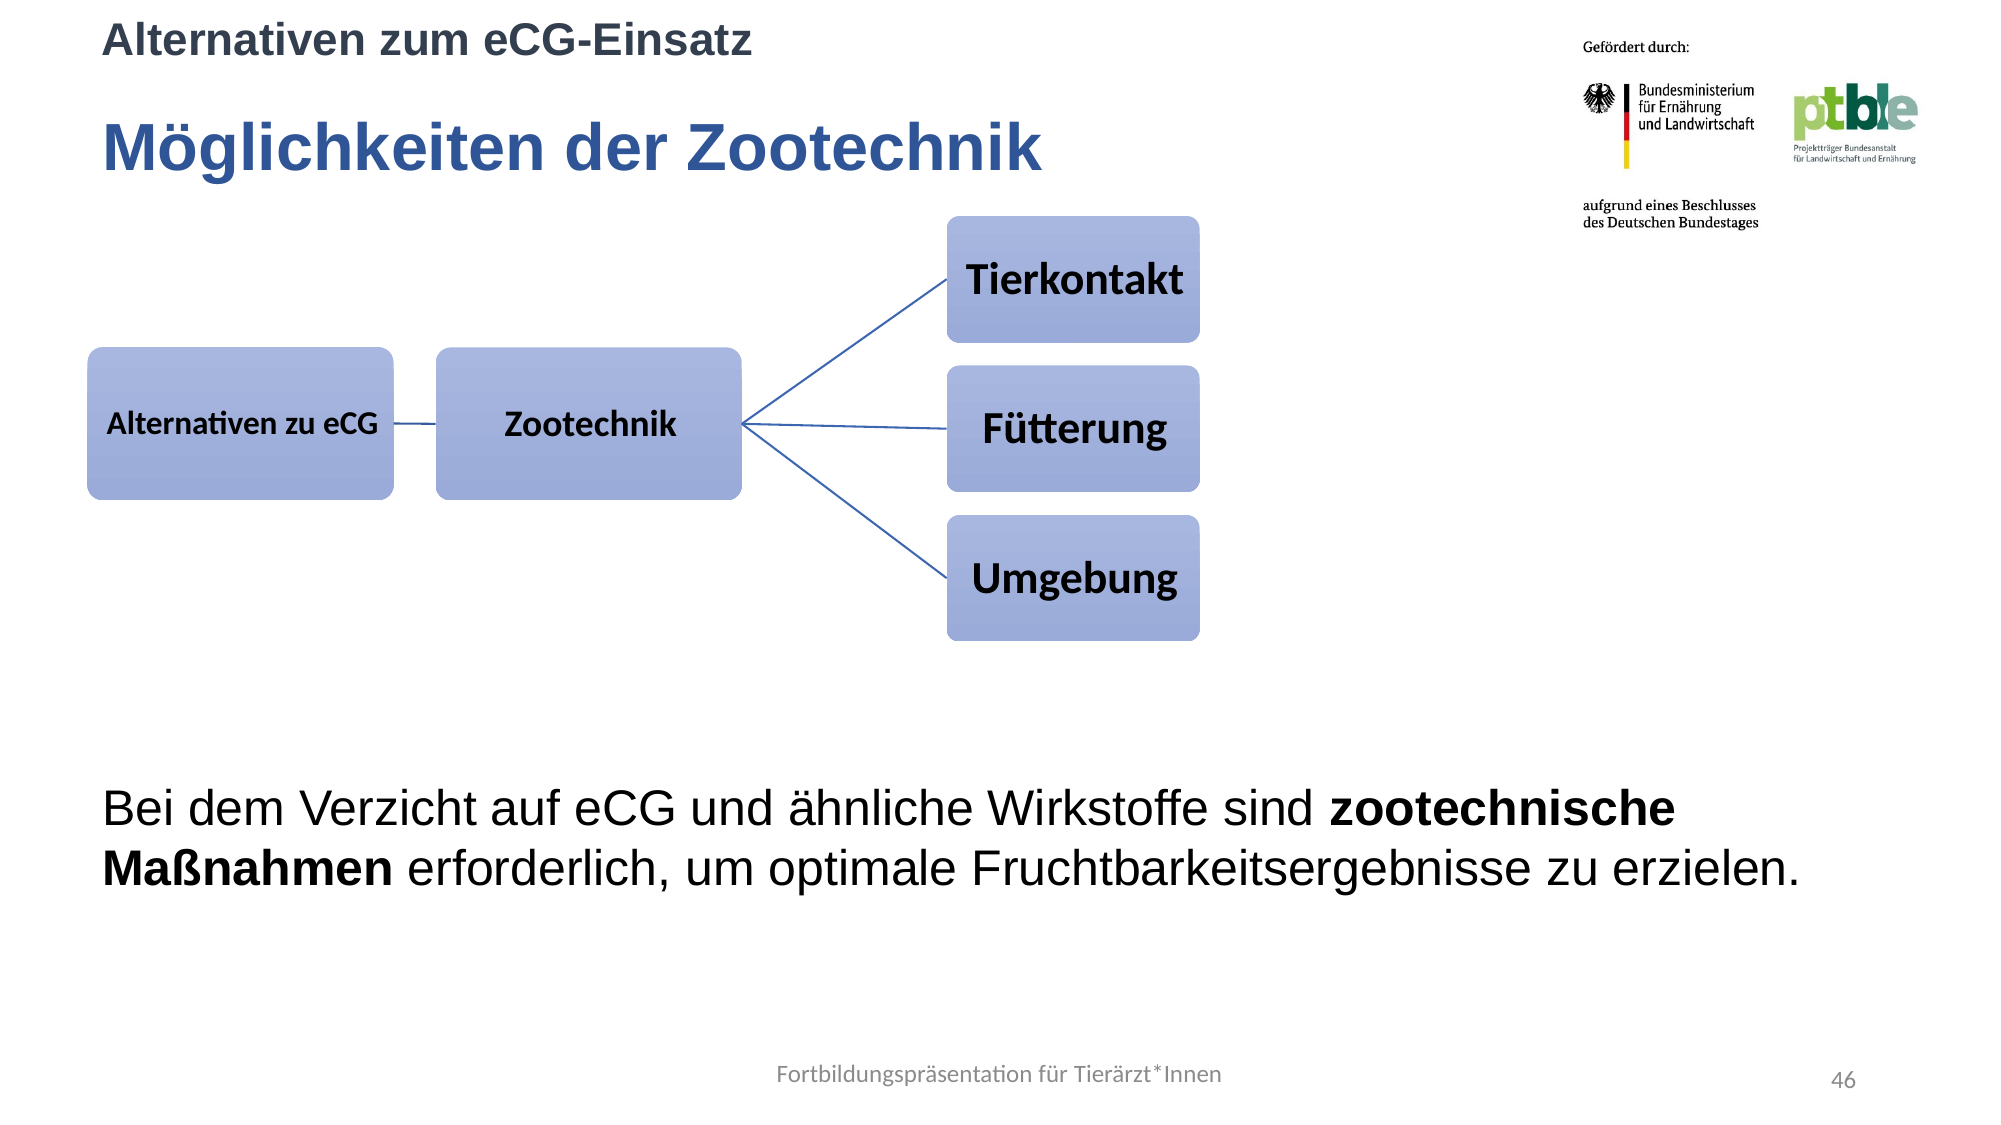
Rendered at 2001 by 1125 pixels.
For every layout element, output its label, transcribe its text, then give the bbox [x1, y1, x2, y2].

slide_number 46 [1412, 1042, 1872, 1115]
title Möglichkeiten der Zootechnik [87, 79, 1550, 220]
picture [1550, 11, 1958, 258]
text_box Alternativen zum eCG-Einsatz [0, 2, 1422, 72]
text_box Bei dem Verzicht auf eCG und ähnliche Wirkstoffe sind zootechnische Maßnahmen erforderlich, um optimale Fruchtbarkeitsergebnisse zu erzielen. [87, 767, 1885, 903]
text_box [87, 122, 1200, 732]
footer Fortbildungspräsentation für Tierärzt*Innen [662, 1042, 1338, 1103]
